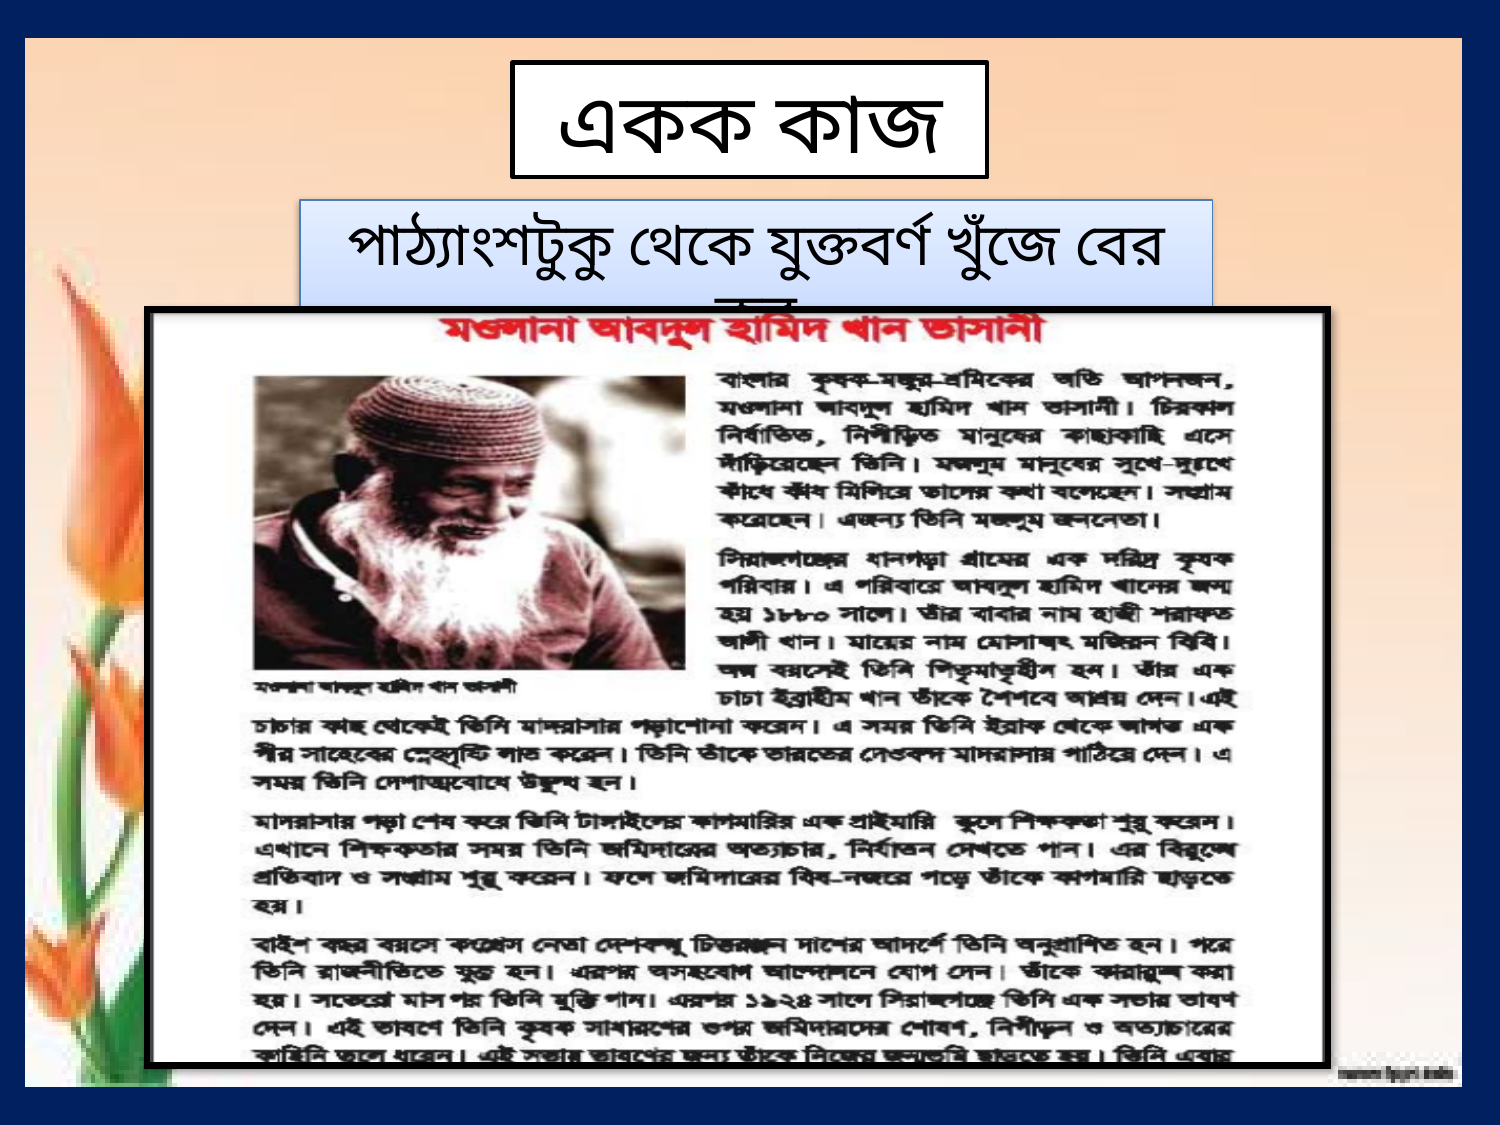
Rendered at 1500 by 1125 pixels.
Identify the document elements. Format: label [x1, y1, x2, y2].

picture [24, 37, 1463, 1088]
